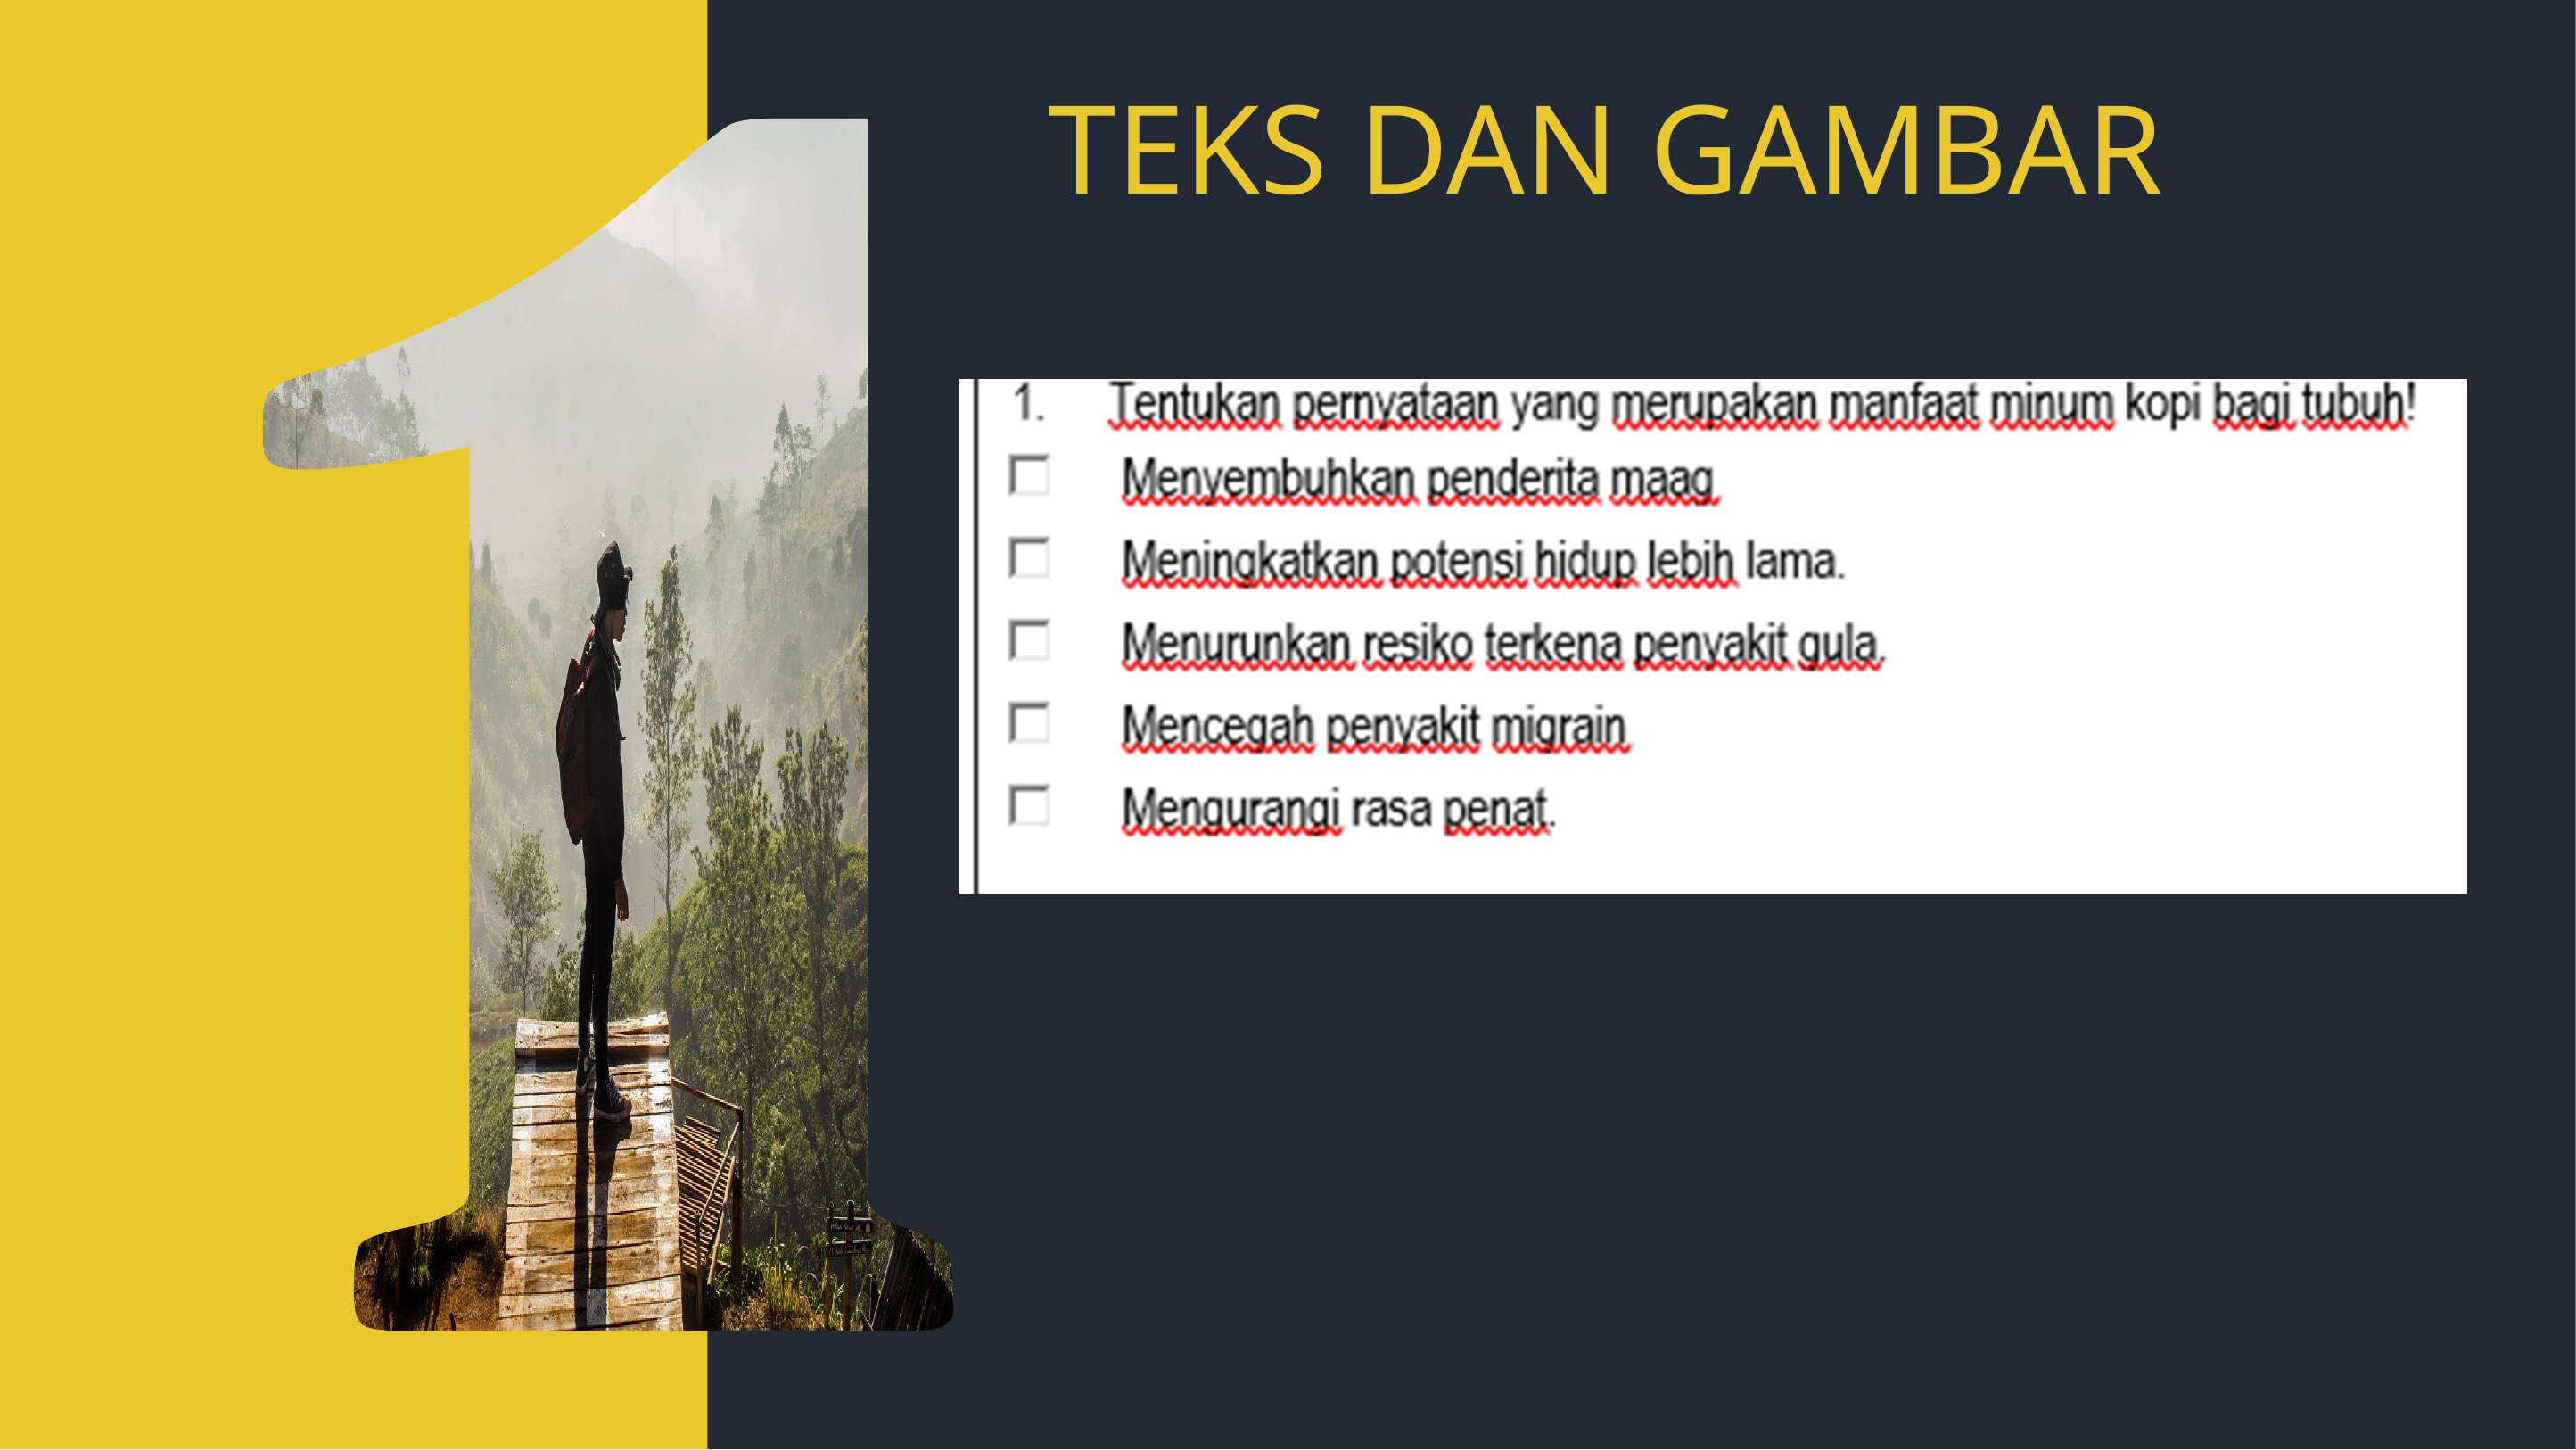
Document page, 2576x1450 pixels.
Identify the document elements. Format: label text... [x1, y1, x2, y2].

picture [263, 118, 954, 1331]
picture [959, 379, 2467, 894]
text_box TEKS DAN GAMBAR [1035, 64, 2341, 225]
